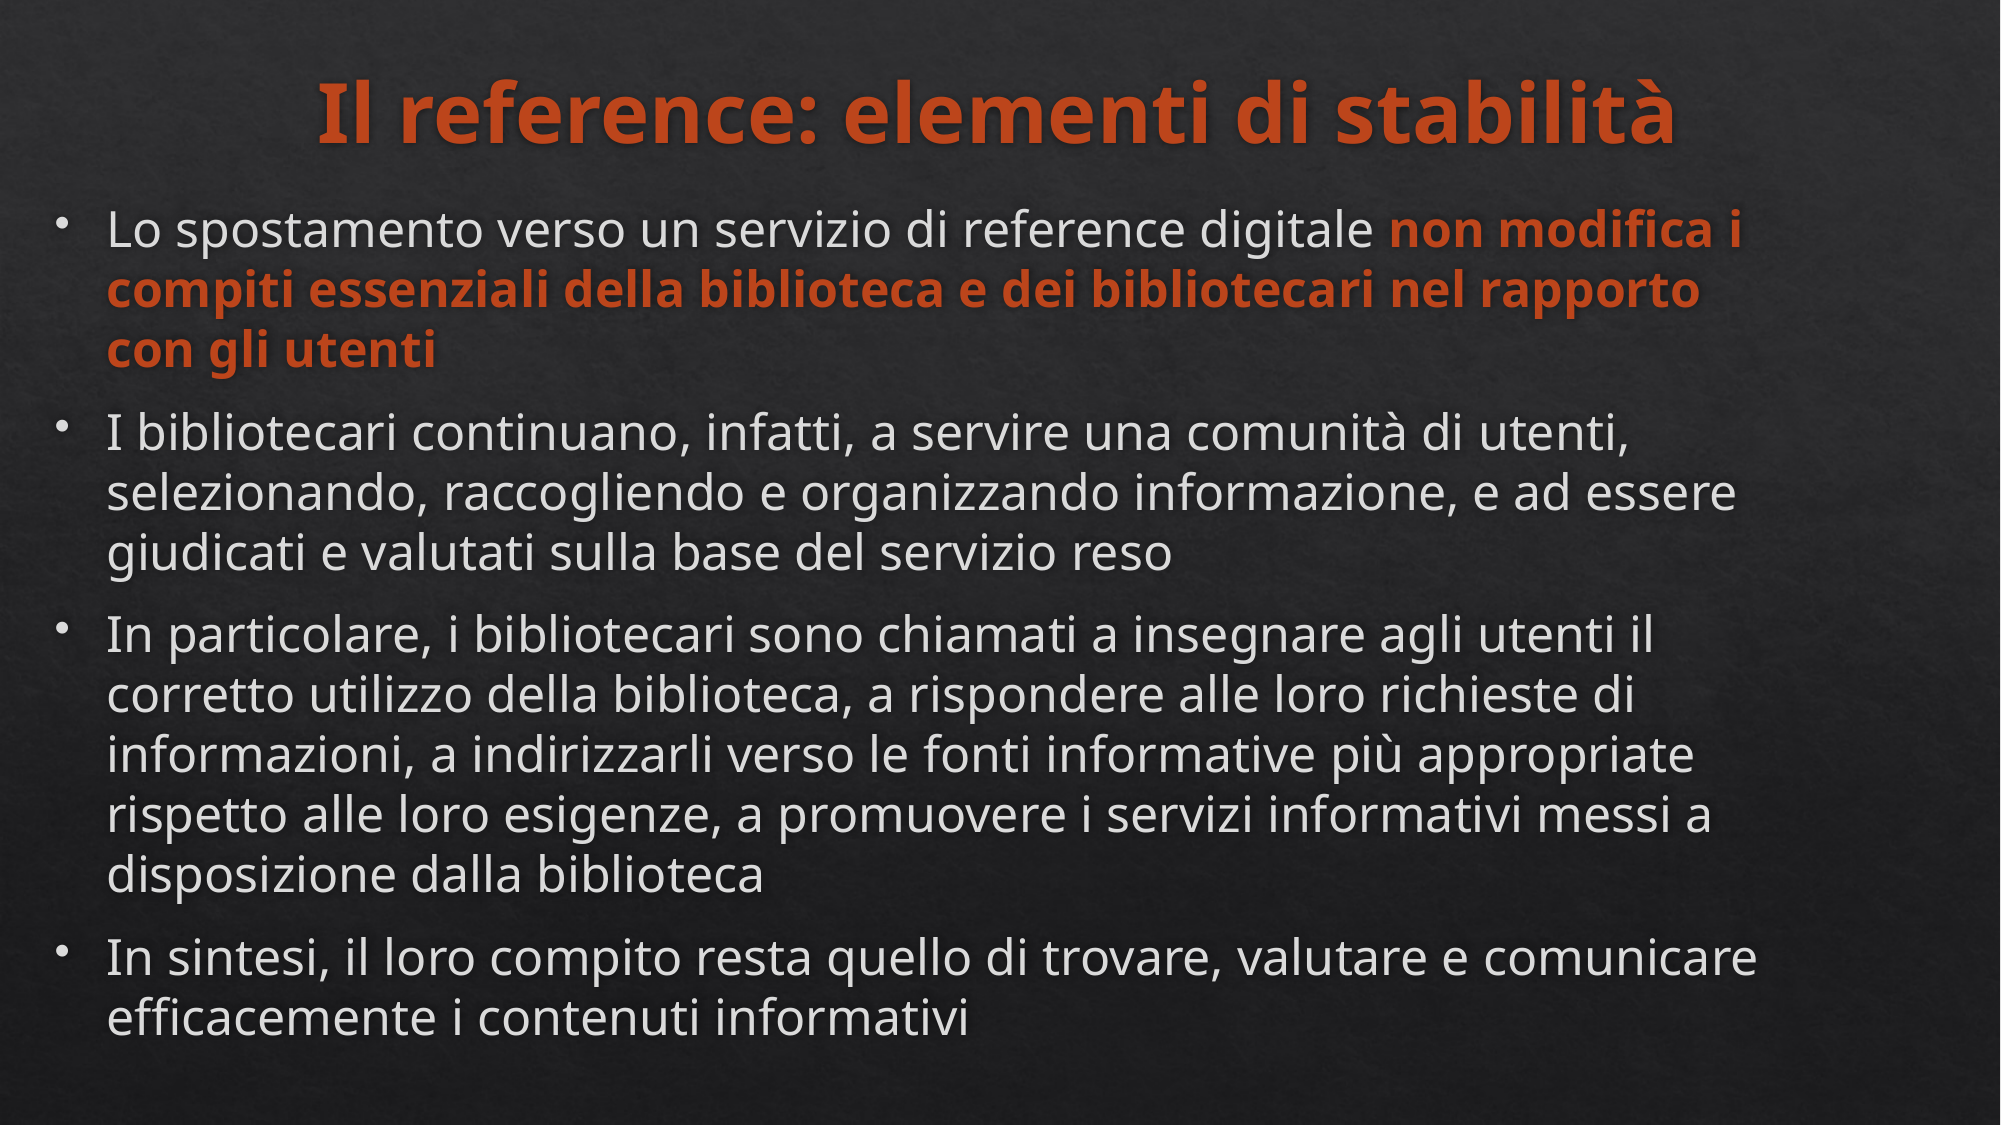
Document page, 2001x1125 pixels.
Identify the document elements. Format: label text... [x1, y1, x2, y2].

list Lo spostamento verso un servizio di reference digitale non modifica i compiti essenziali della biblioteca e dei bibliotecari nel rapporto con gli utenti I bibliotecari continuano, infatti, a servire una comunità di utenti, selezionando, raccogliendo e organizzando informazione, e ad essere giudicati e valutati sulla base del servizio reso In particolare, i bibliotecari sono chiamati a insegnare agli utenti il corretto utilizzo della biblioteca, a rispondere alle loro richieste di informazioni, a indirizzarli verso le fonti informative più appropriate rispetto alle loro esigenze, a promuovere i servizi informativi messi a disposizione dalla biblioteca In sintesi, il loro compito resta quello di trovare, valutare e comunicare efficacemente i contenuti informativi [35, 190, 1807, 1006]
title Il reference: elementi di stabilità [149, 30, 1848, 191]
picture [0, 0, 2001, 1125]
